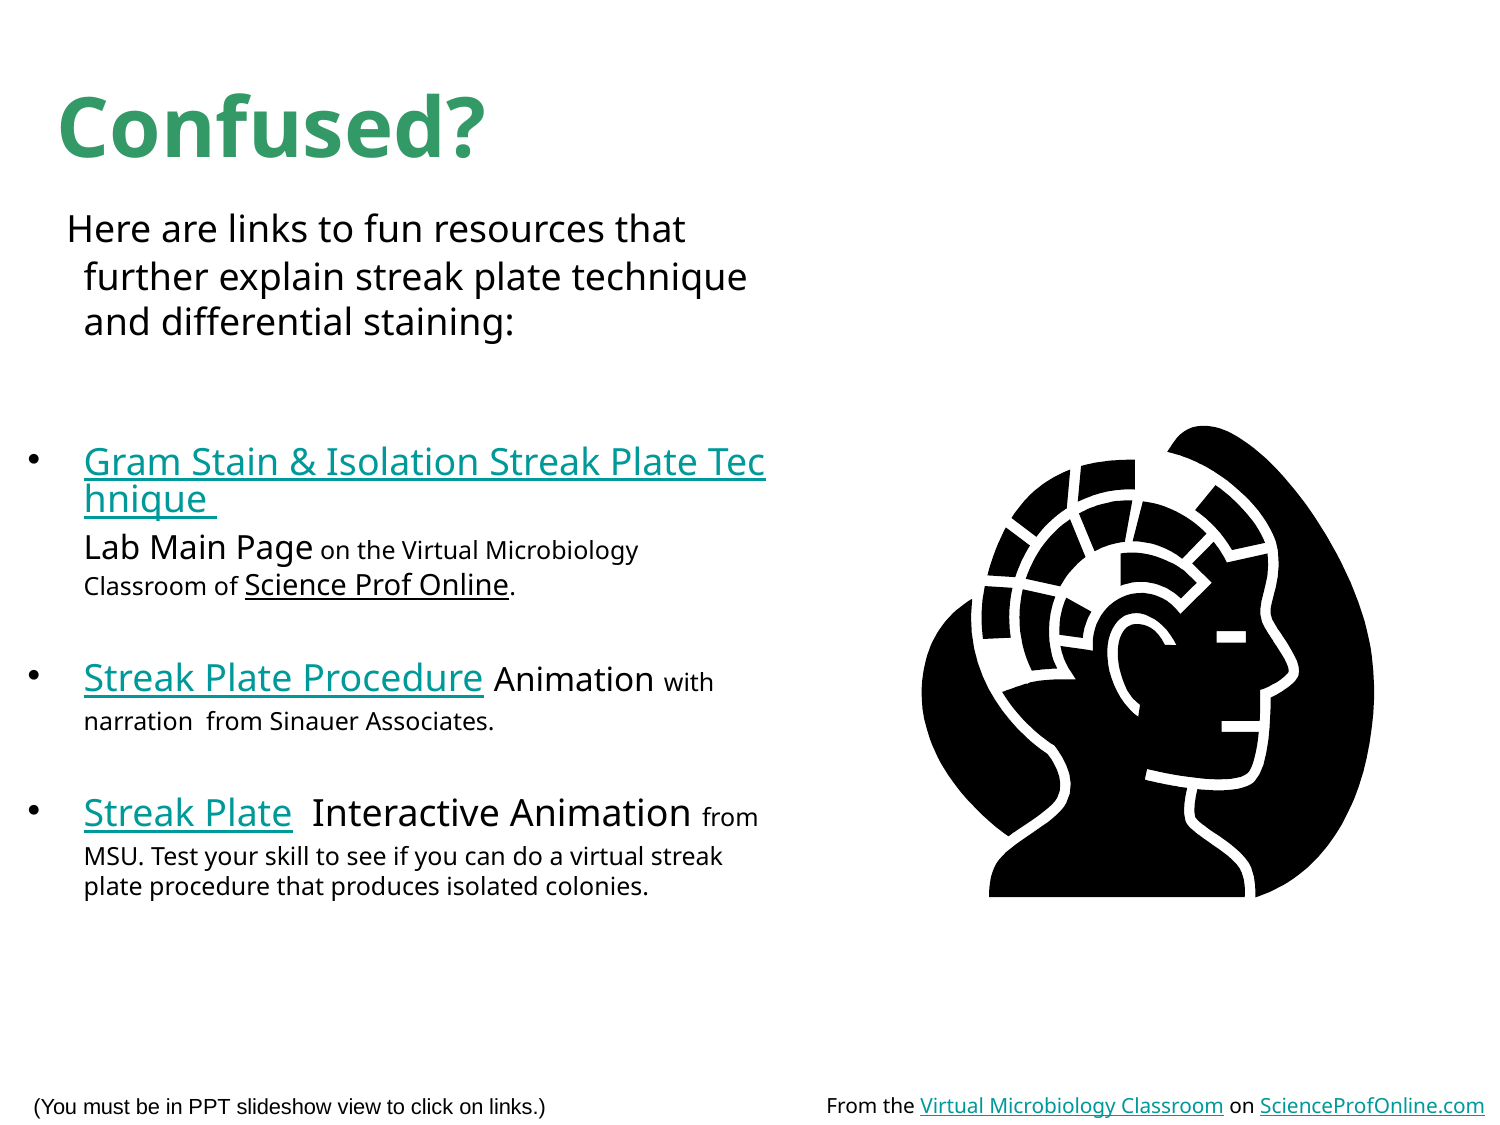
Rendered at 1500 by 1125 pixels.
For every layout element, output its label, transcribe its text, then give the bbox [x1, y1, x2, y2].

picture [918, 424, 1377, 898]
list Confused? Here are links to fun resources that further explain streak plate technique and differential staining: Gram Stain & Isolation Streak Plate Technique Lab Main Page on the Virtual Microbiology Classroom of Science Prof Online. Streak Plate Procedure Animation with narration from Sinauer Associates. Streak Plate Interactive Animation from MSU. Test your skill to see if you can do a virtual streak plate procedure that produces isolated colonies. [12, 37, 788, 1043]
text_box From the Virtual Microbiology Classroom on ScienceProfOnline.com [762, 1084, 1500, 1125]
text_box (You must be in PPT slideshow view to click on links.) [12, 1084, 600, 1125]
